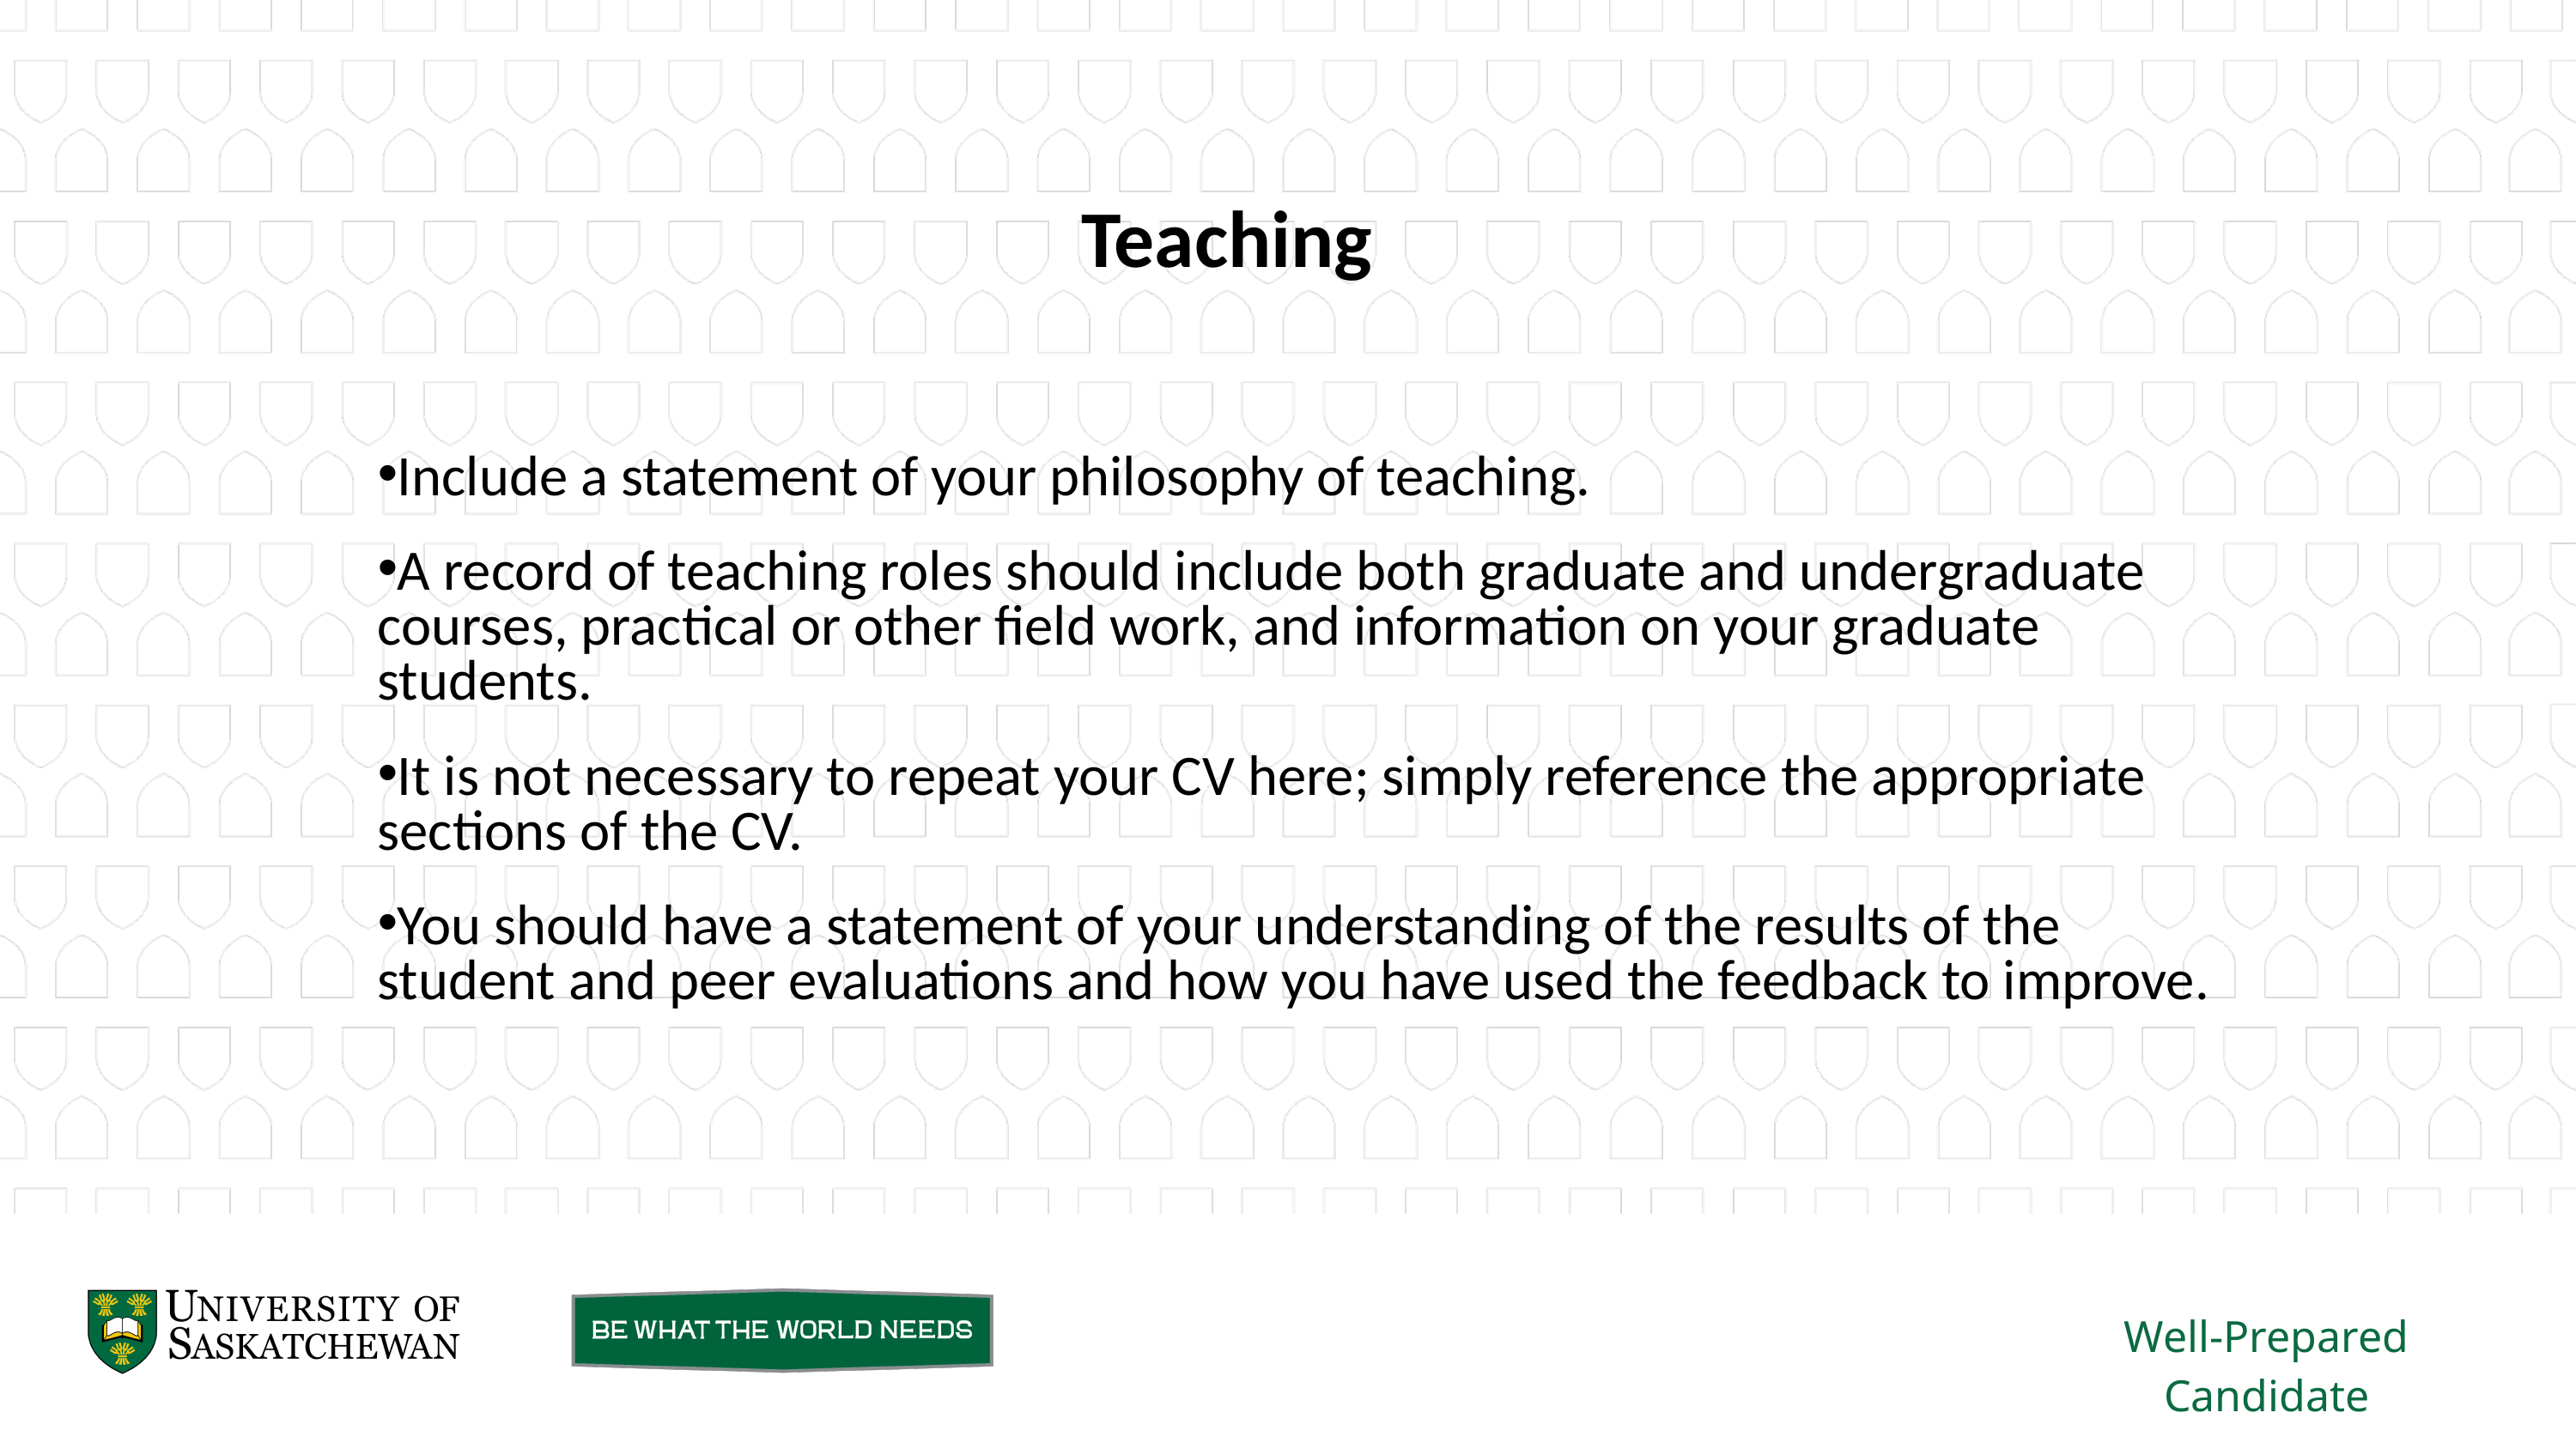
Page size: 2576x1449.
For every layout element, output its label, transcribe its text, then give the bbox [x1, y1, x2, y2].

text_box [0, 0, 2576, 1214]
text_box Include a statement of your philosophy of teaching. A record of teaching roles should include both graduate and undergraduate courses, practical or other field work, and information on your graduate students. It is not necessary to repeat your CV here; simply reference the appropriate sections of the CV. You should have a statement of your understanding of the results of the student and peer evaluations and how you have used the feedback to improve. [364, 445, 2244, 1085]
text_box [568, 1283, 1000, 1379]
text_box Well-Prepared Candidate [2050, 1300, 2483, 1422]
text_box [73, 1276, 477, 1385]
text_box Teaching [418, 180, 2036, 290]
